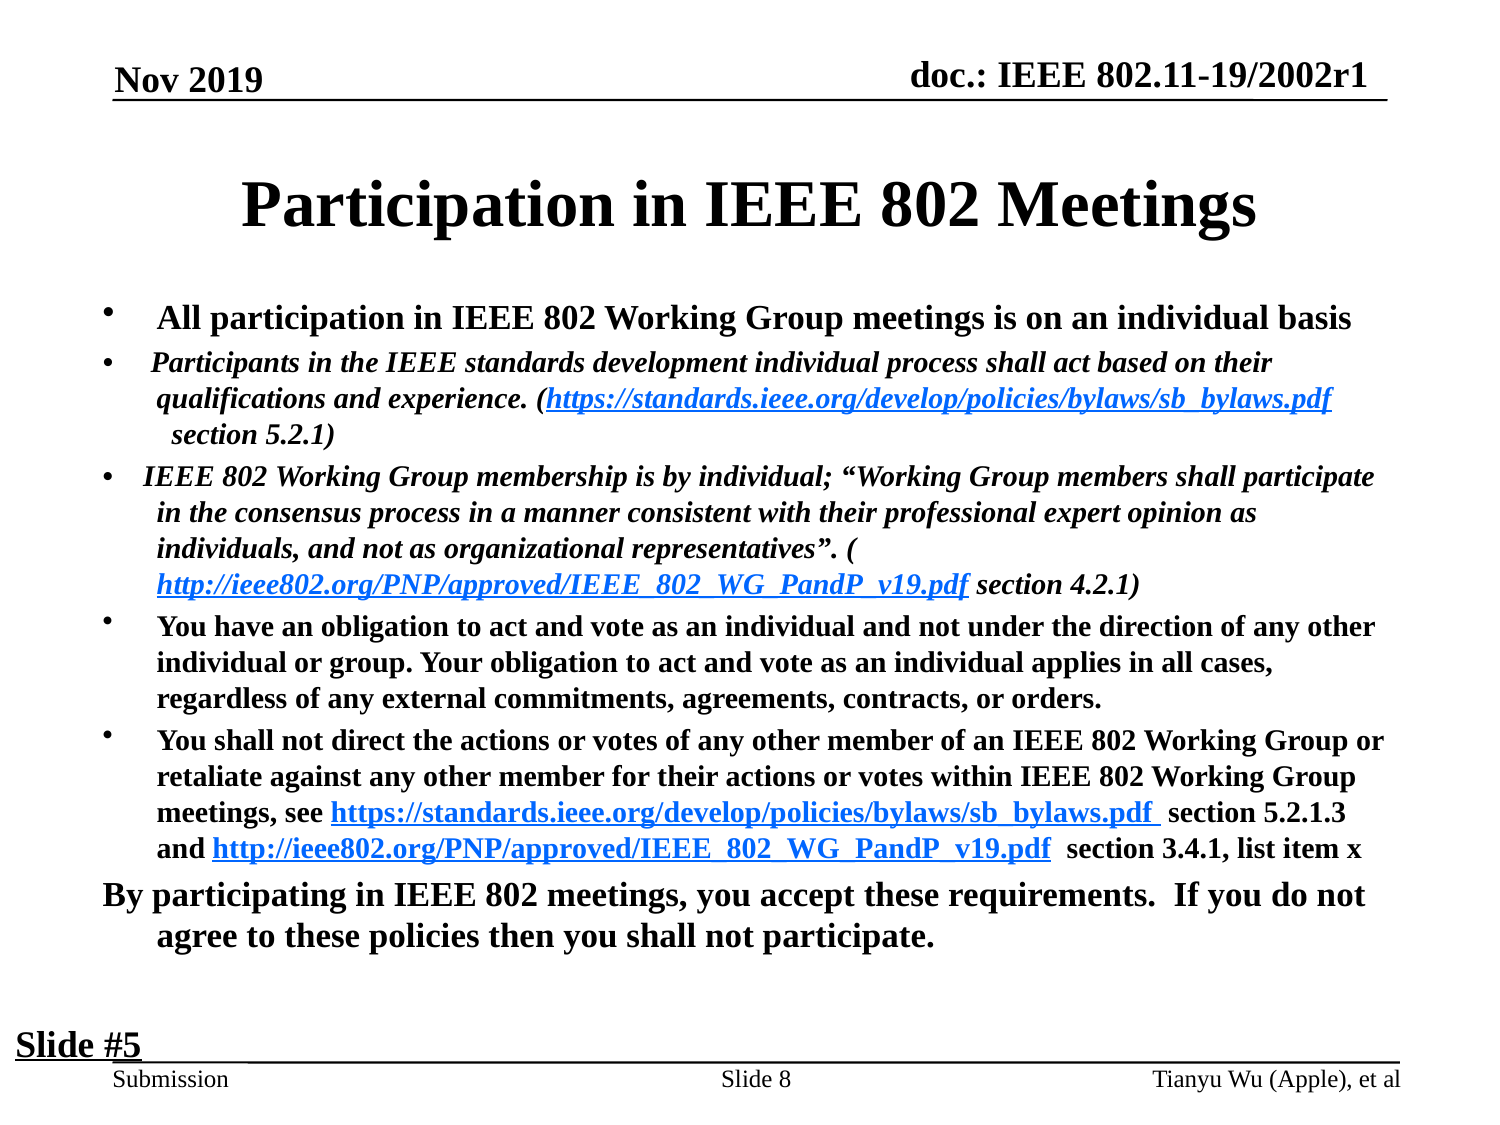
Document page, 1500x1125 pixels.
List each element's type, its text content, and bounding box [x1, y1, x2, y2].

text_box Slide #5 [0, 1012, 157, 1073]
list All participation in IEEE 802 Working Group meetings is on an individual basis • Participants in the IEEE standards development individual process shall act based on their qualifications and experience. (https://standards.ieee.org/develop/policies/bylaws/sb_bylaws.pdf section 5.2.1) • IEEE 802 Working Group membership is by individual; “Working Group members shall participate in the consensus process in a manner consistent with their professional expert opinion as individuals, and not as organizational representatives”. (http://ieee802.org/PNP/approved/IEEE_802_WG_PandP_v19.pdf section 4.2.1) You have an obligation to act and vote as an individual and not under the direction of any other individual or group. Your obligation to act and vote as an individual applies in all cases, regardless of any external commitments, agreements, contracts, or orders. You shall not direct the actions or votes of any other member of an IEEE 802 Working Group or retaliate against any other member for their actions or votes within IEEE 802 Working Group meetings, see https://standards.ieee.org/develop/policies/bylaws/sb_bylaws.pdf section 5.2.1.3 and http://ieee802.org/PNP/approved/IEEE_802_WG_PandP_v19.pdf section 3.4.1, list item x By participating in IEEE 802 meetings, you accept these requirements. If you do not agree to these policies then you shall not participate. [87, 287, 1413, 988]
footer Tianyu Wu (Apple), et al [1148, 1061, 1402, 1093]
slide_number Slide 8 [712, 1061, 800, 1093]
title Participation in IEEE 802 Meetings [112, 112, 1388, 287]
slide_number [114, 54, 265, 101]
